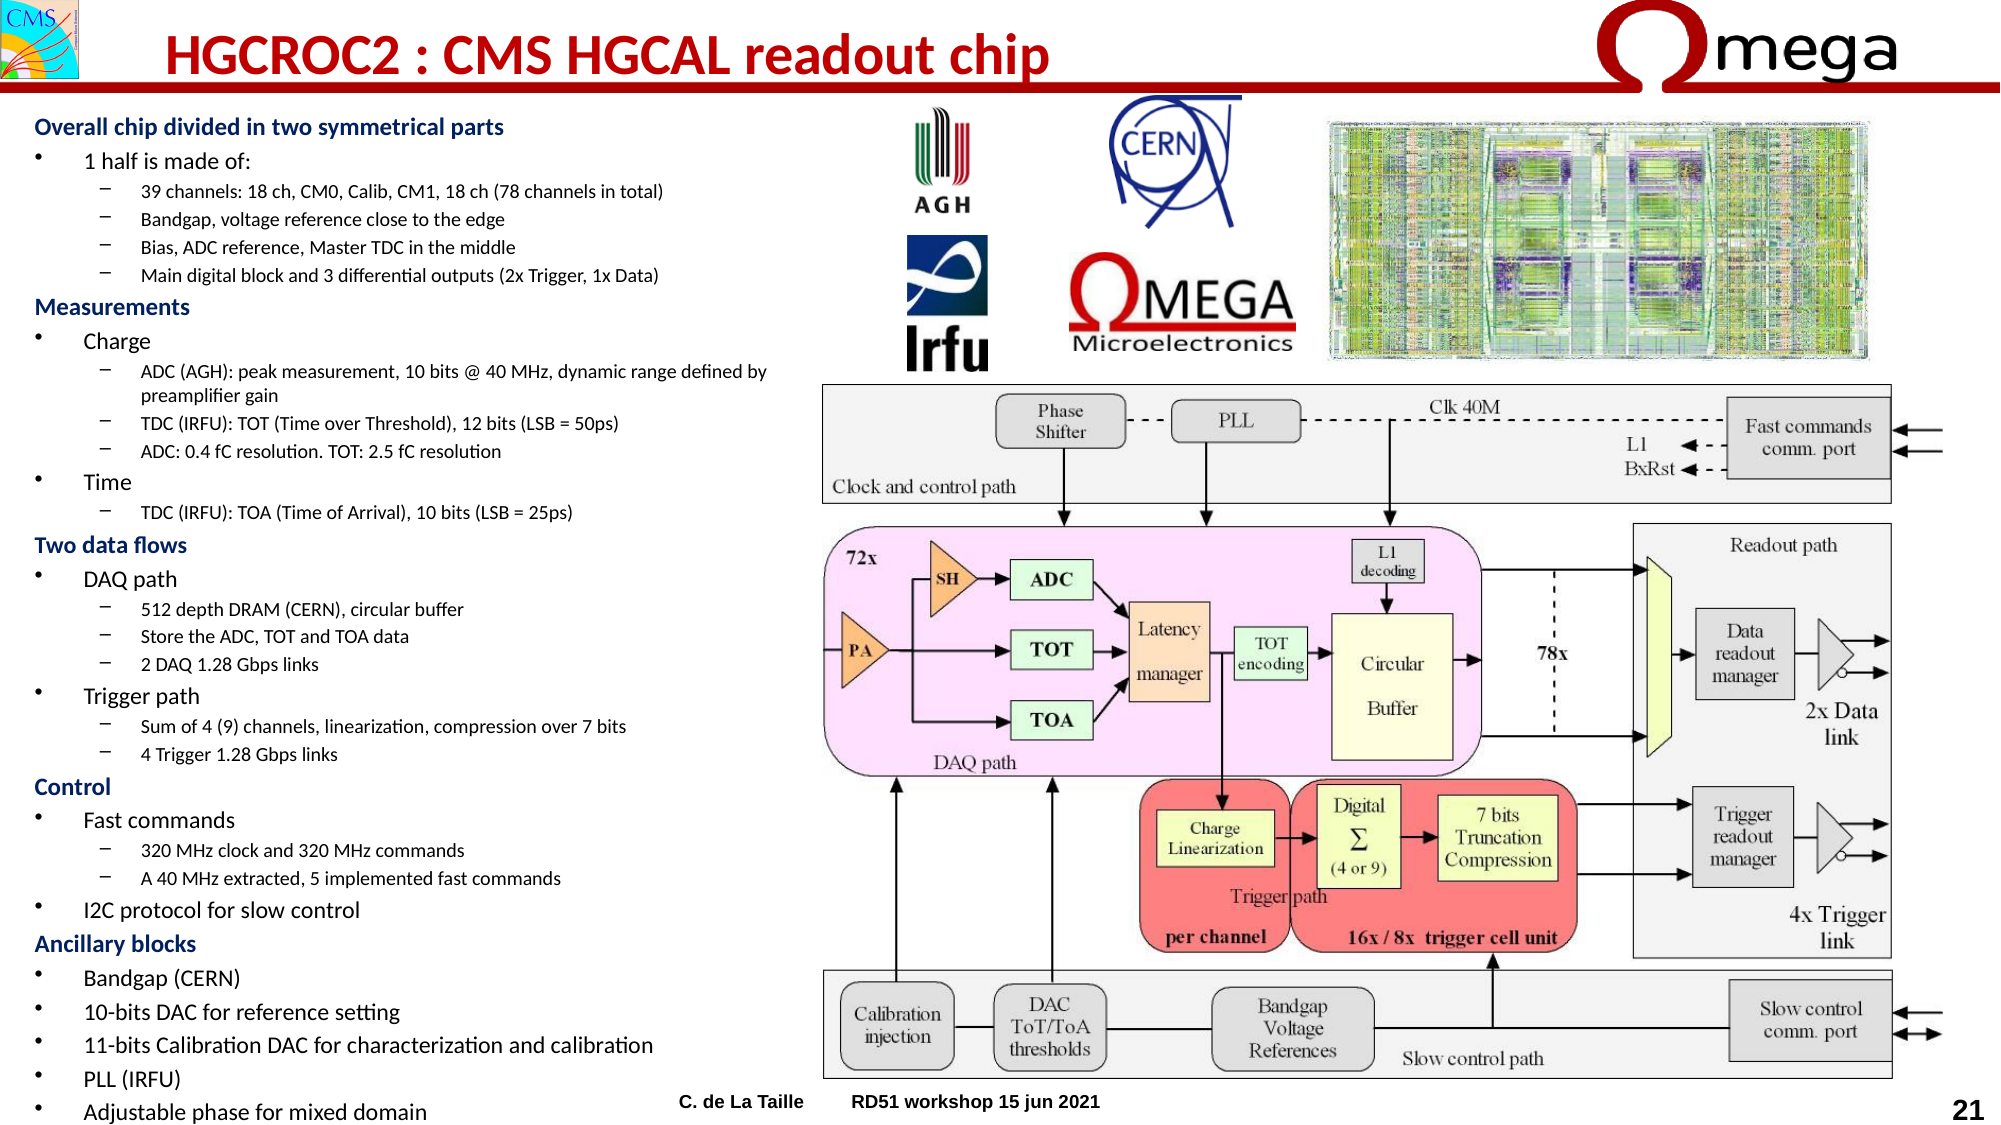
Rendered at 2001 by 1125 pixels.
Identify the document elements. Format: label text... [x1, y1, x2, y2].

picture [1108, 95, 1242, 229]
slide_number 21 [1834, 1084, 2000, 1125]
picture [1321, 114, 1875, 366]
picture [1497, 0, 2000, 93]
picture [822, 384, 1947, 1080]
picture [875, 94, 1008, 227]
picture [0, 0, 79, 79]
footer C. de La Taille RD51 workshop 15 jun 2021 [54, 1082, 1725, 1118]
title HGCROC2 : CMS HGCAL readout chip [0, 0, 1497, 102]
picture [1069, 252, 1296, 351]
list Overall chip divided in two symmetrical parts 1 half is made of: 39 channels: 18 ch, CM0, Calib, CM1, 18 ch (78 channels in total) Bandgap, voltage reference close to the edge Bias, ADC reference, Master TDC in the middle Main digital block and 3 differential outputs (2x Trigger, 1x Data) Measurements Charge ADC (AGH): peak measurement, 10 bits @ 40 MHz, dynamic range defined by preamplifier gain TDC (IRFU): TOT (Time over Threshold), 12 bits (LSB = 50ps) ADC: 0.4 fC resolution. TOT: 2.5 fC resolution Time TDC (IRFU): TOA (Time of Arrival), 10 bits (LSB = 25ps) Two data flows DAQ path 512 depth DRAM (CERN), circular buffer Store the ADC, TOT and TOA data 2 DAQ 1.28 Gbps links Trigger path Sum of 4 (9) channels, linearization, compression over 7 bits 4 Trigger 1.28 Gbps links Control Fast commands 320 MHz clock and 320 MHz commands A 40 MHz extracted, 5 implemented fast commands I2C protocol for slow control Ancillary blocks Bandgap (CERN) 10-bits DAC for reference setting 11-bits Calibration DAC for characterization and calibration PLL (IRFU) Adjustable phase for mixed domain [19, 103, 823, 1125]
picture [906, 235, 988, 372]
